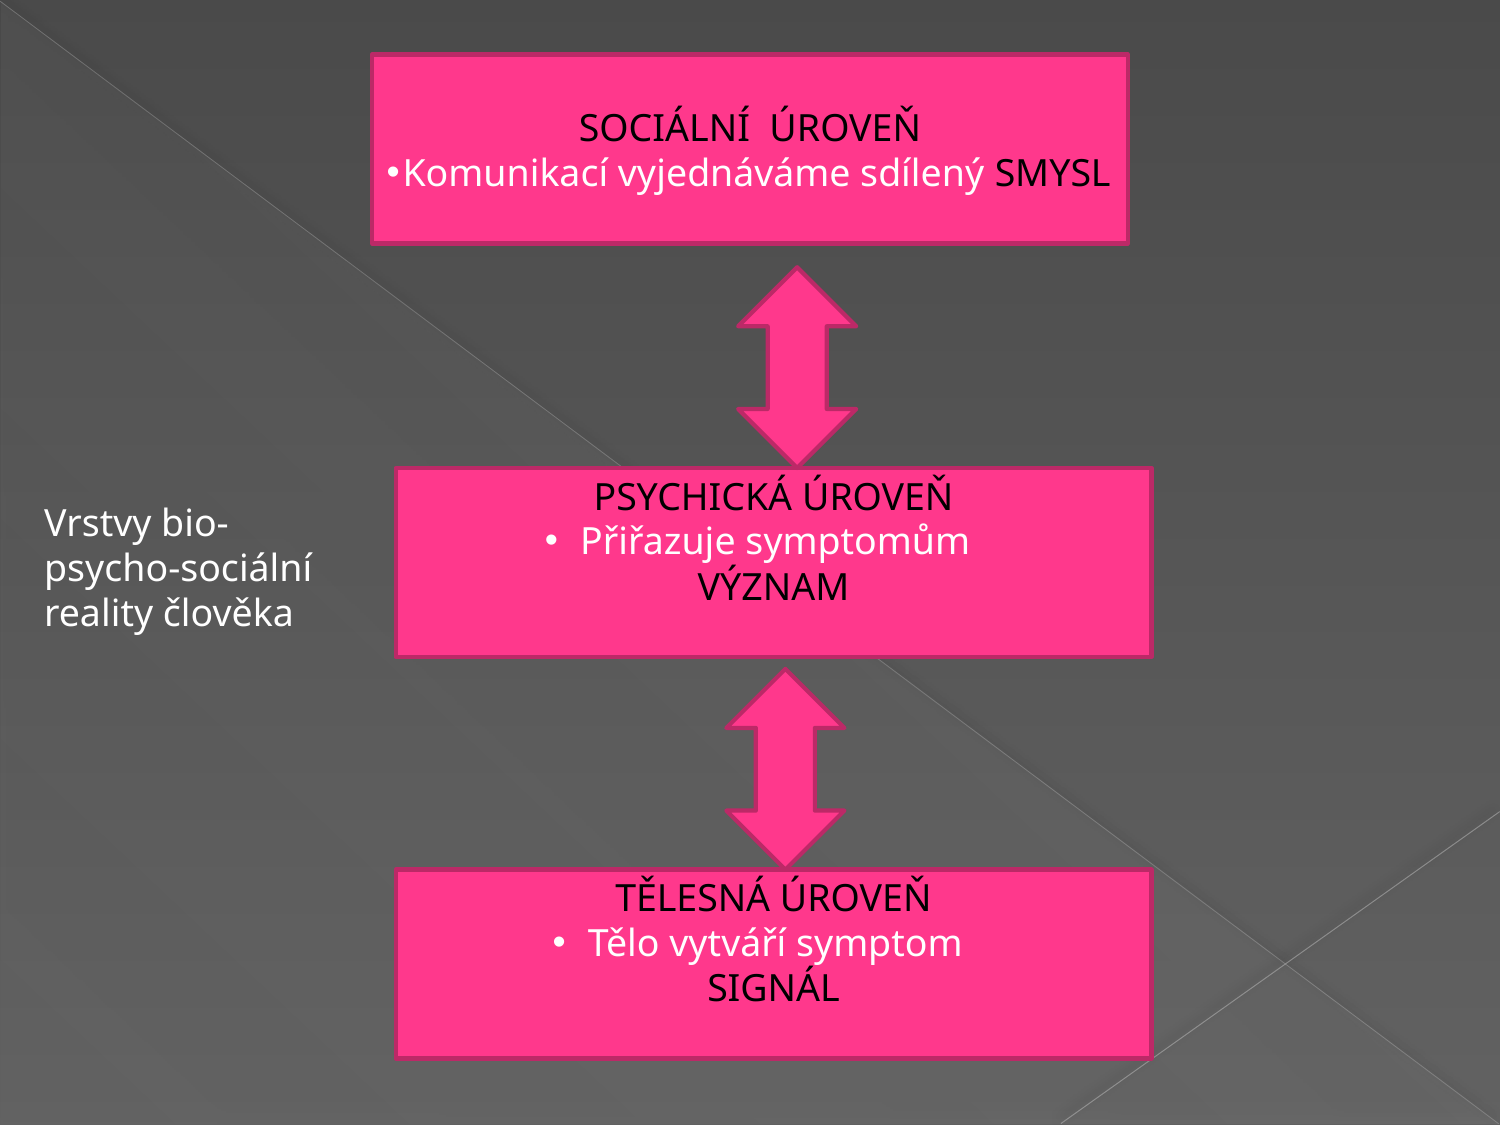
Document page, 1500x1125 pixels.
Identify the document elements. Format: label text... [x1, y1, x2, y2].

text_box [724, 666, 847, 872]
text_box PSYCHICKÁ ÚROVEŇ Přiřazuje symptomům VÝZNAM [394, 466, 1154, 659]
text_box [736, 265, 859, 471]
text_box TĚLESNÁ ÚROVEŇ Tělo vytváří symptom SIGNÁL [394, 867, 1154, 1061]
text_box Vrstvy bio-psycho-sociální reality člověka [29, 491, 378, 642]
text_box SOCIÁLNÍ ÚROVEŇ Komunikací vyjednáváme sdílený SMYSL [370, 52, 1130, 246]
